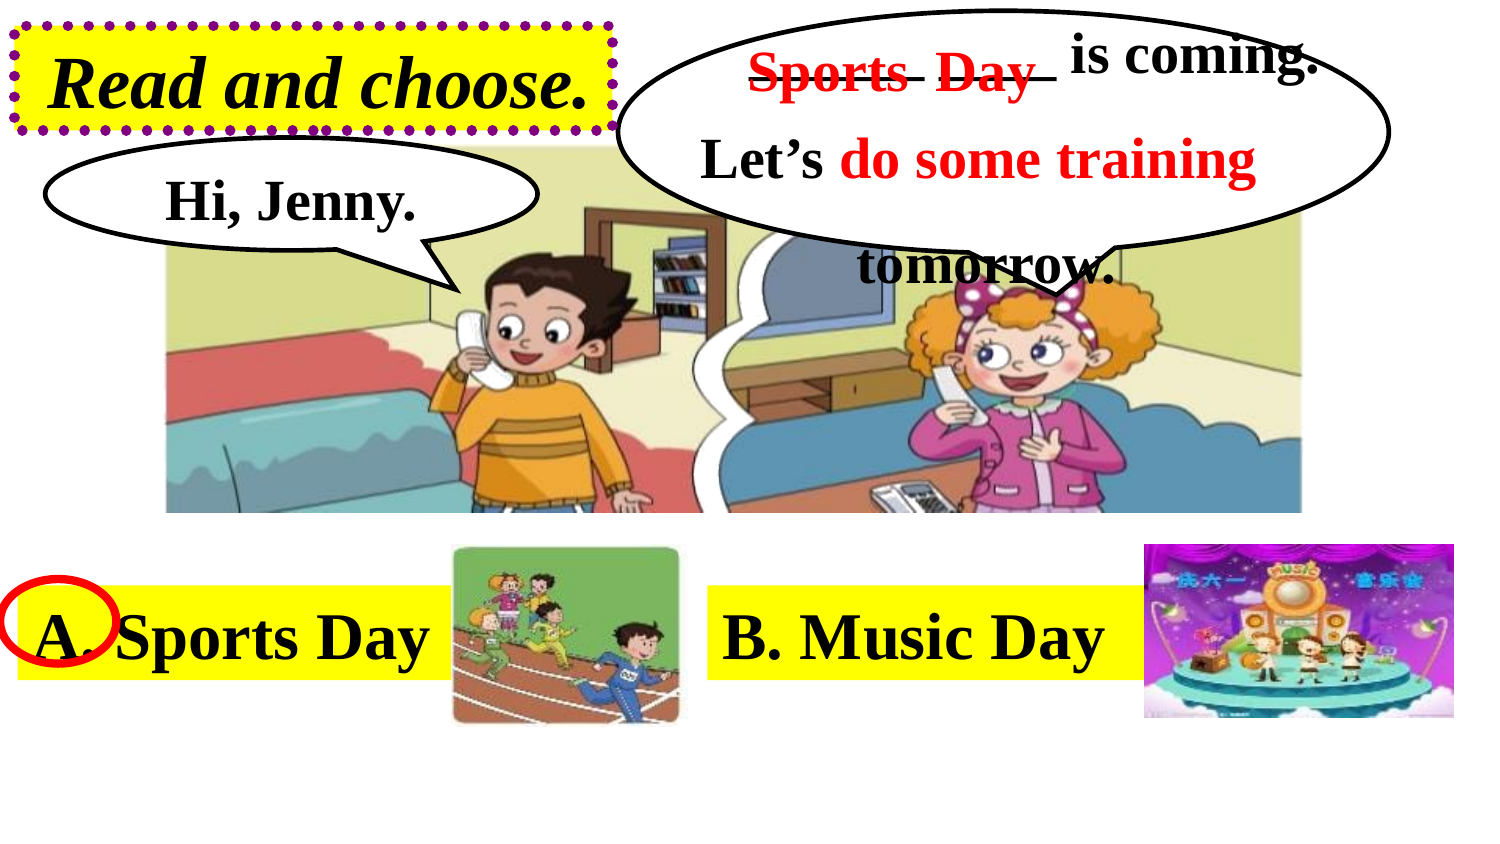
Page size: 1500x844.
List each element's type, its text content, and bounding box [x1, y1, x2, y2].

text_box Day [921, 25, 1052, 111]
text_box Read and choose. [14, 25, 613, 131]
text_box Hi, Jenny. [45, 152, 126, 236]
text_box [0, 595, 12, 648]
text_box ______ ____ is coming. Let’s do some training tomorrow. [537, 0, 1436, 303]
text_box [17, 543, 688, 727]
picture [131, 138, 1333, 514]
text_box Sports [732, 25, 921, 111]
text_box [707, 543, 1454, 718]
